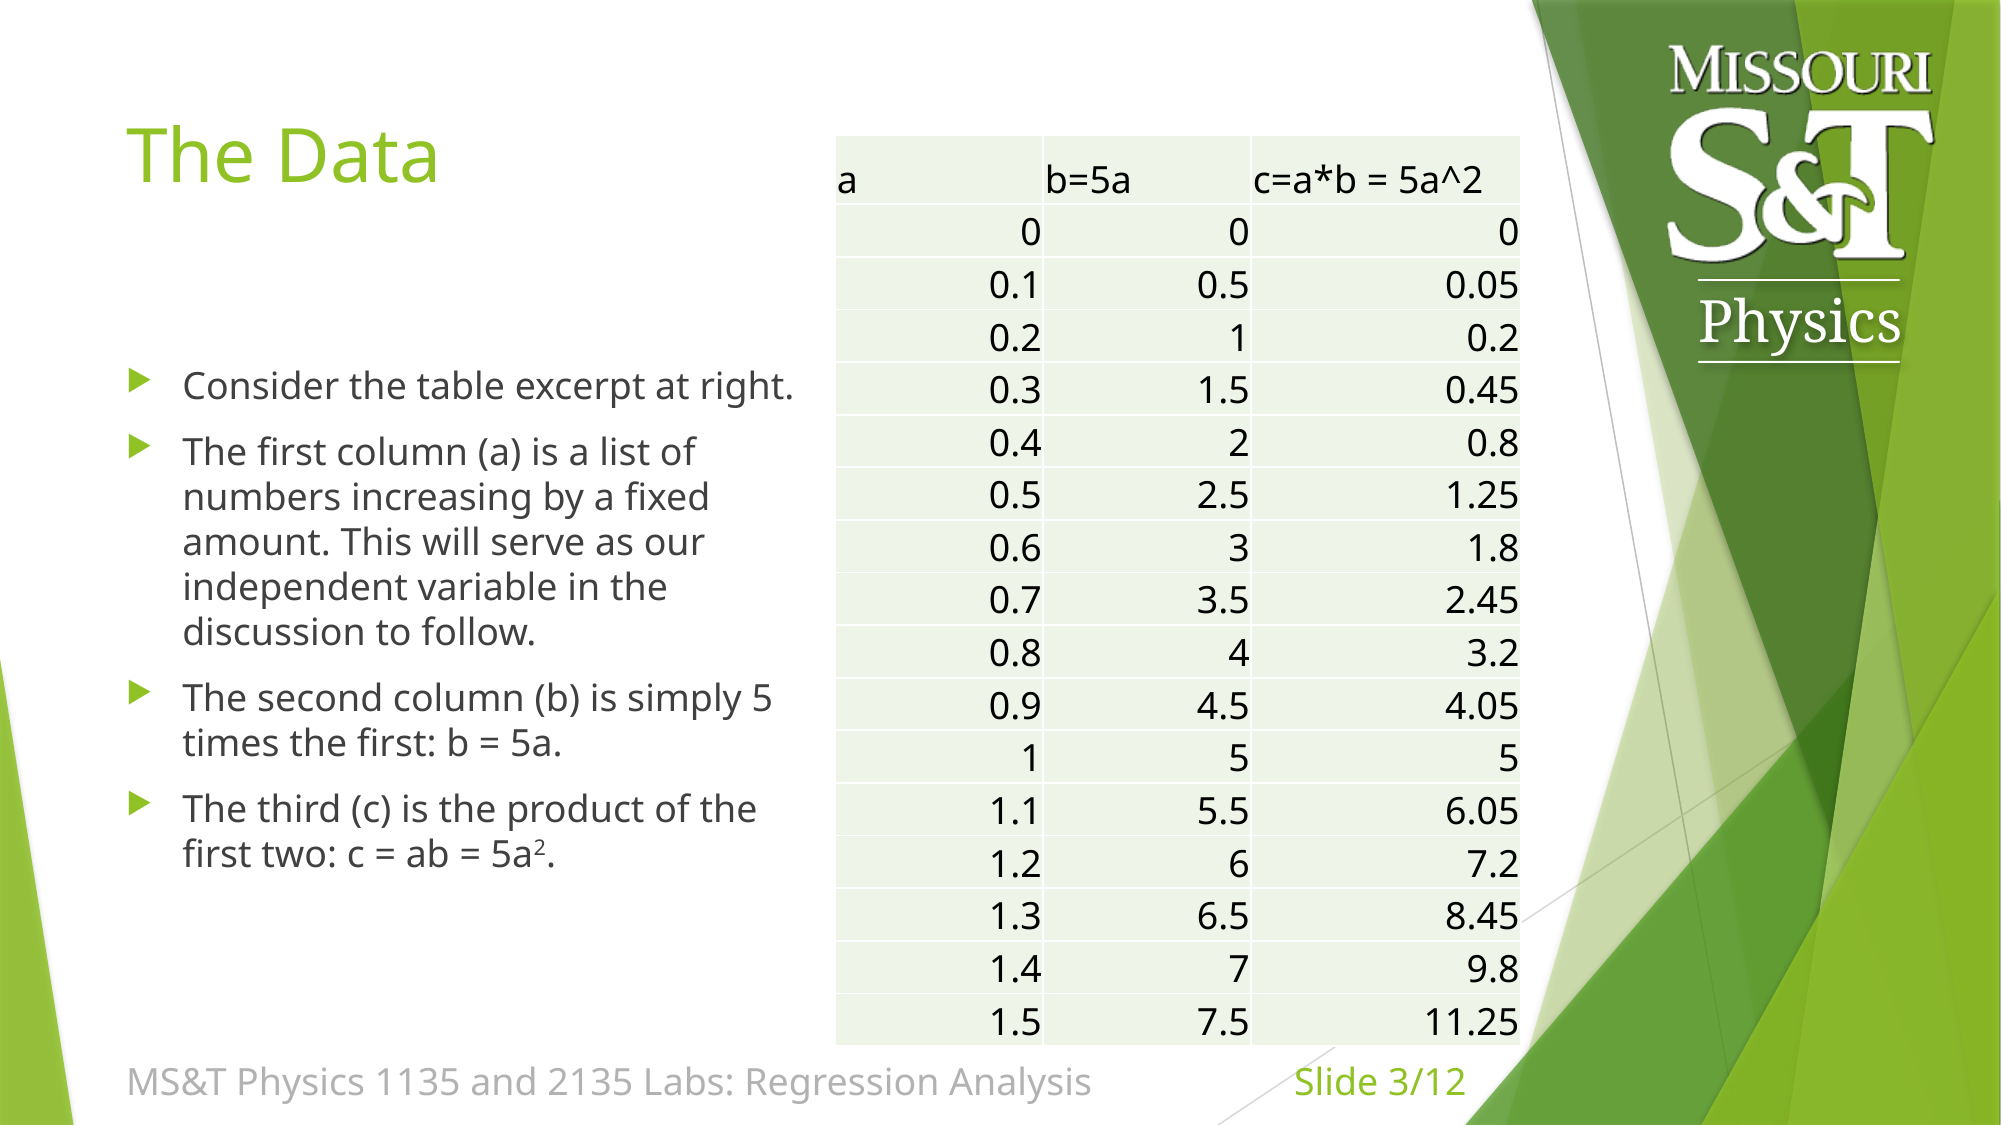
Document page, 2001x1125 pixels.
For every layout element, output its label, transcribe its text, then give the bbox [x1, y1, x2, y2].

table_cell 2 [1044, 416, 1250, 466]
table_cell 2.45 [1252, 573, 1520, 624]
title The Data [111, 99, 1522, 317]
table_cell 0.1 [836, 258, 1042, 309]
table_cell 3.5 [1044, 573, 1250, 624]
table_cell 1.5 [836, 994, 1042, 1045]
table_cell 1.5 [1044, 363, 1250, 414]
slide_number Slide 3/12 [1180, 1053, 1482, 1114]
table_cell 0.8 [836, 626, 1042, 677]
table_cell 8.45 [1252, 889, 1520, 940]
table_cell 1 [836, 731, 1042, 782]
table_header a [836, 136, 1042, 203]
table_cell 5.5 [1044, 784, 1250, 835]
table_cell 0.2 [836, 310, 1042, 361]
table_cell 3 [1044, 521, 1250, 572]
table_cell 5 [1044, 731, 1250, 782]
table_cell 1.1 [836, 784, 1042, 835]
table_cell 0.8 [1252, 416, 1520, 466]
table_cell 6.05 [1252, 784, 1520, 835]
footer MS&T Physics 1135 and 2135 Labs: Regression Analysis [111, 1053, 1145, 1114]
table_cell 0.05 [1252, 258, 1520, 309]
table_cell 0 [1252, 205, 1520, 256]
table_header b=5a [1044, 136, 1250, 203]
table_cell 7 [1044, 942, 1250, 993]
table_cell 4.5 [1044, 679, 1250, 729]
table_cell 0.7 [836, 573, 1042, 624]
table_cell 0.3 [836, 363, 1042, 414]
table_cell 0.5 [836, 468, 1042, 519]
table_cell 4.05 [1252, 679, 1520, 729]
table_cell 0 [836, 205, 1042, 256]
table_cell 1 [1044, 310, 1250, 361]
picture [1651, 35, 1950, 281]
table_cell 6.5 [1044, 889, 1250, 940]
table_cell 11.25 [1252, 994, 1520, 1045]
table_cell 4 [1044, 626, 1250, 677]
table_cell 5 [1252, 731, 1520, 782]
table_header c=a*b = 5a^2 [1252, 136, 1520, 203]
table_cell 0.2 [1252, 310, 1520, 361]
table_cell 1.8 [1252, 521, 1520, 572]
table_cell 7.2 [1252, 836, 1520, 887]
list Consider the table excerpt at right. The first column (a) is a list of numbers increasing by a fixed amount. This will serve as our independent variable in the discussion to follow. The second column (b) is simply 5 times the first: b = 5a. The third (c) is the product of the first two: c = ab = 5a2. [111, 354, 835, 992]
table_cell 0.6 [836, 521, 1042, 572]
table_cell 0.5 [1044, 258, 1250, 309]
table_cell 1.3 [836, 889, 1042, 940]
table_cell 1.2 [836, 836, 1042, 887]
table_cell 3.2 [1252, 626, 1520, 677]
table_cell 9.8 [1252, 942, 1520, 993]
table_cell 6 [1044, 836, 1250, 887]
table_cell 0 [1044, 205, 1250, 256]
table_cell 0.9 [836, 679, 1042, 729]
table_cell 0.45 [1252, 363, 1520, 414]
table_cell 0.4 [836, 416, 1042, 466]
table_cell 7.5 [1044, 994, 1250, 1045]
table_cell 1.4 [836, 942, 1042, 993]
table_cell 2.5 [1044, 468, 1250, 519]
table_cell 1.25 [1252, 468, 1520, 519]
